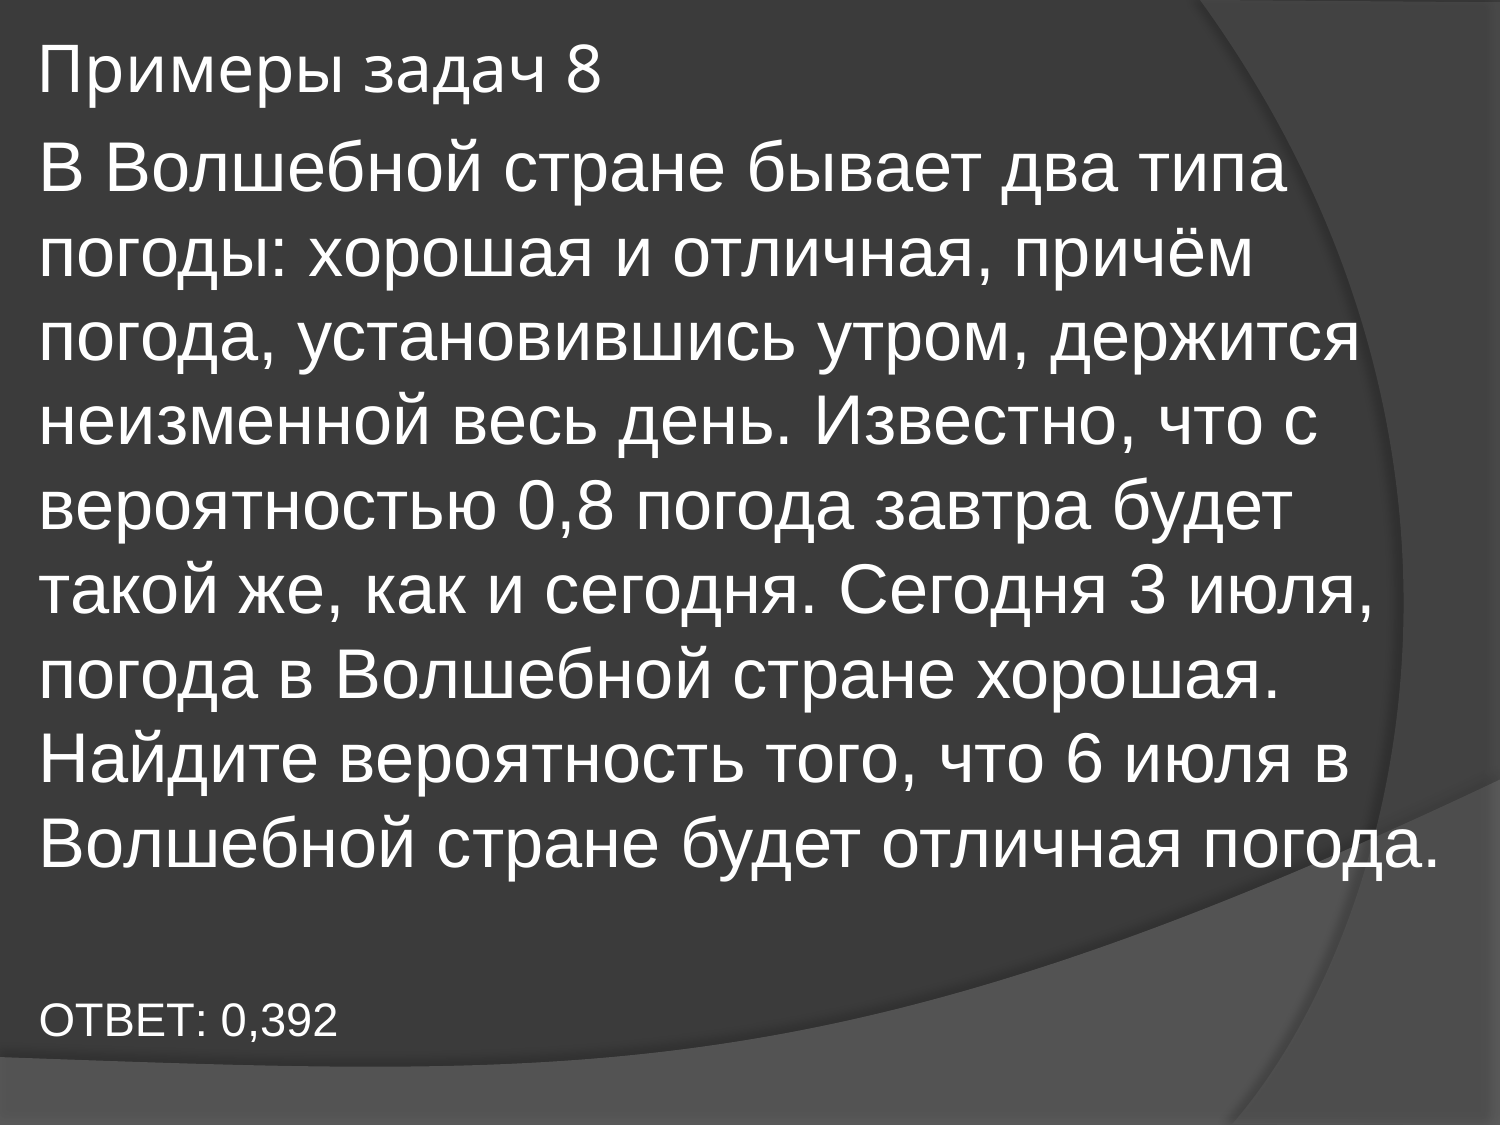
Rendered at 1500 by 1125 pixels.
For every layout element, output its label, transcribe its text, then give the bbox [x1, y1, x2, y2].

title Примеры задач 8 [29, 19, 1300, 113]
list В Волшебной стране бывает два типа погоды: хорошая и отличная, причём погода, установившись утром, держится неизменной весь день. Известно, что с вероятностью 0,8 погода завтра будет такой же, как и сегодня. Сегодня 3 июля, погода в Волшебной стране хорошая. Найдите вероятность того, что 6 июля в Волшебной стране будет отличная погода. ОТВЕТ: 0,392 [17, 113, 1471, 1094]
